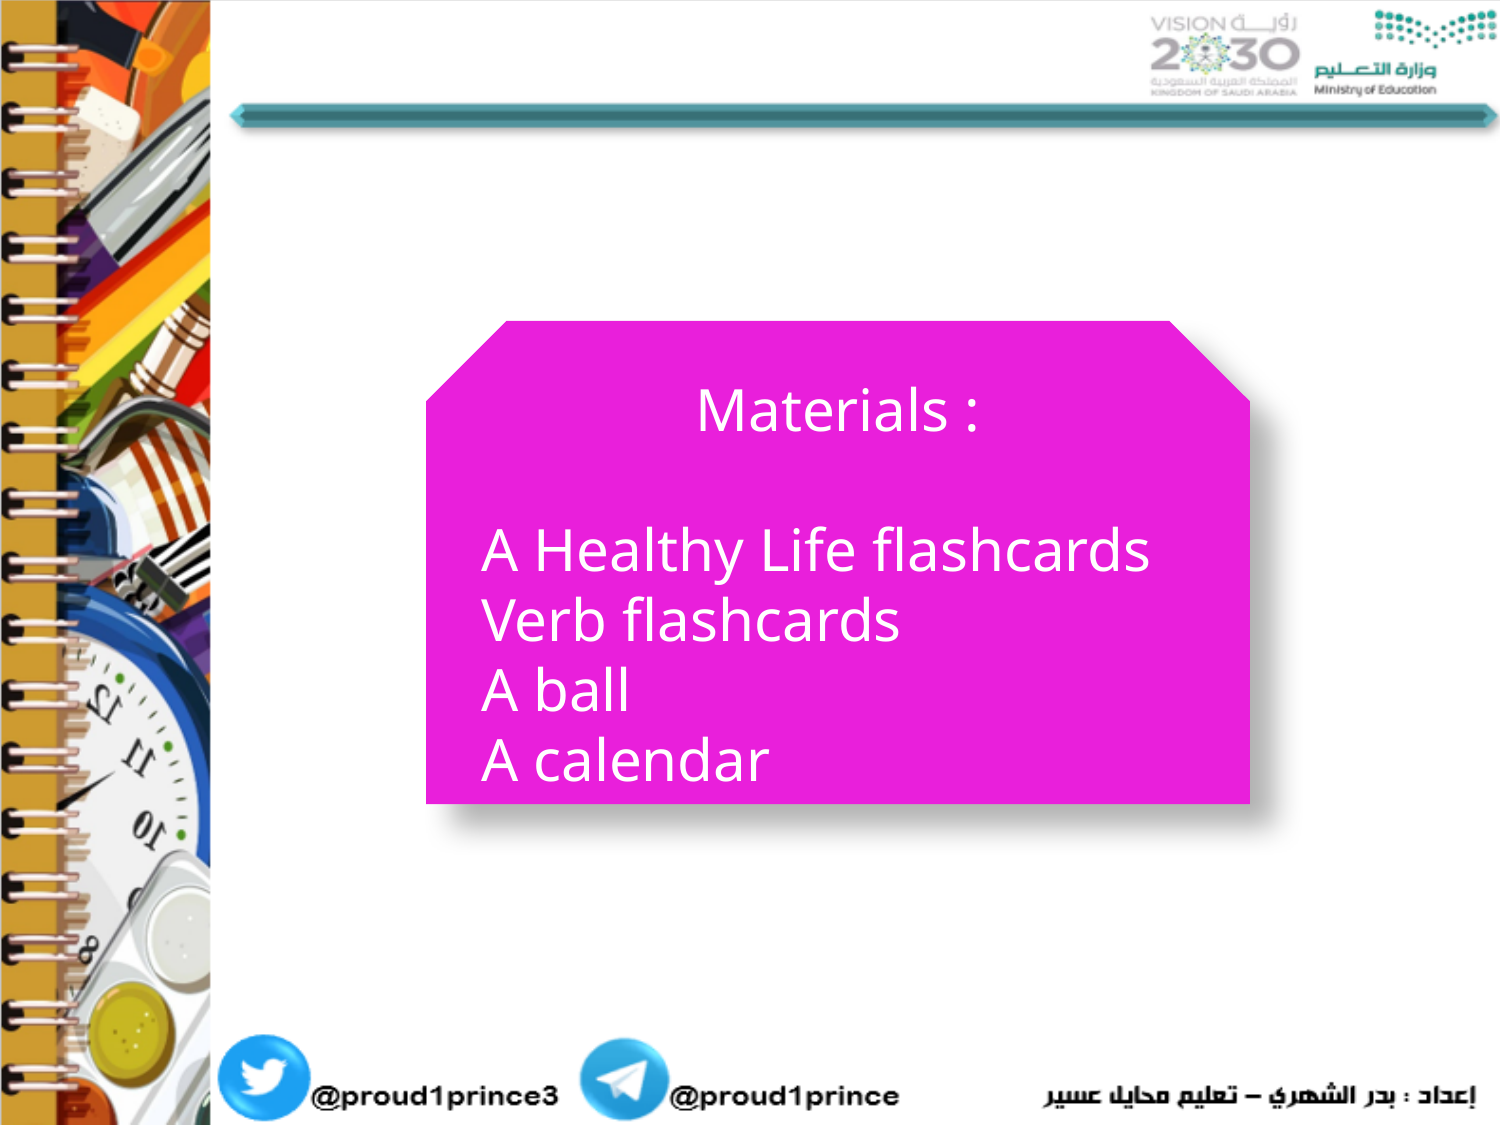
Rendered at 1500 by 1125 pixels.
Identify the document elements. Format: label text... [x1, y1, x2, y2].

picture [0, 0, 1500, 1125]
text_box Materials : A Healthy Life flashcards Verb flashcards A ball A calendar [424, 319, 1251, 806]
